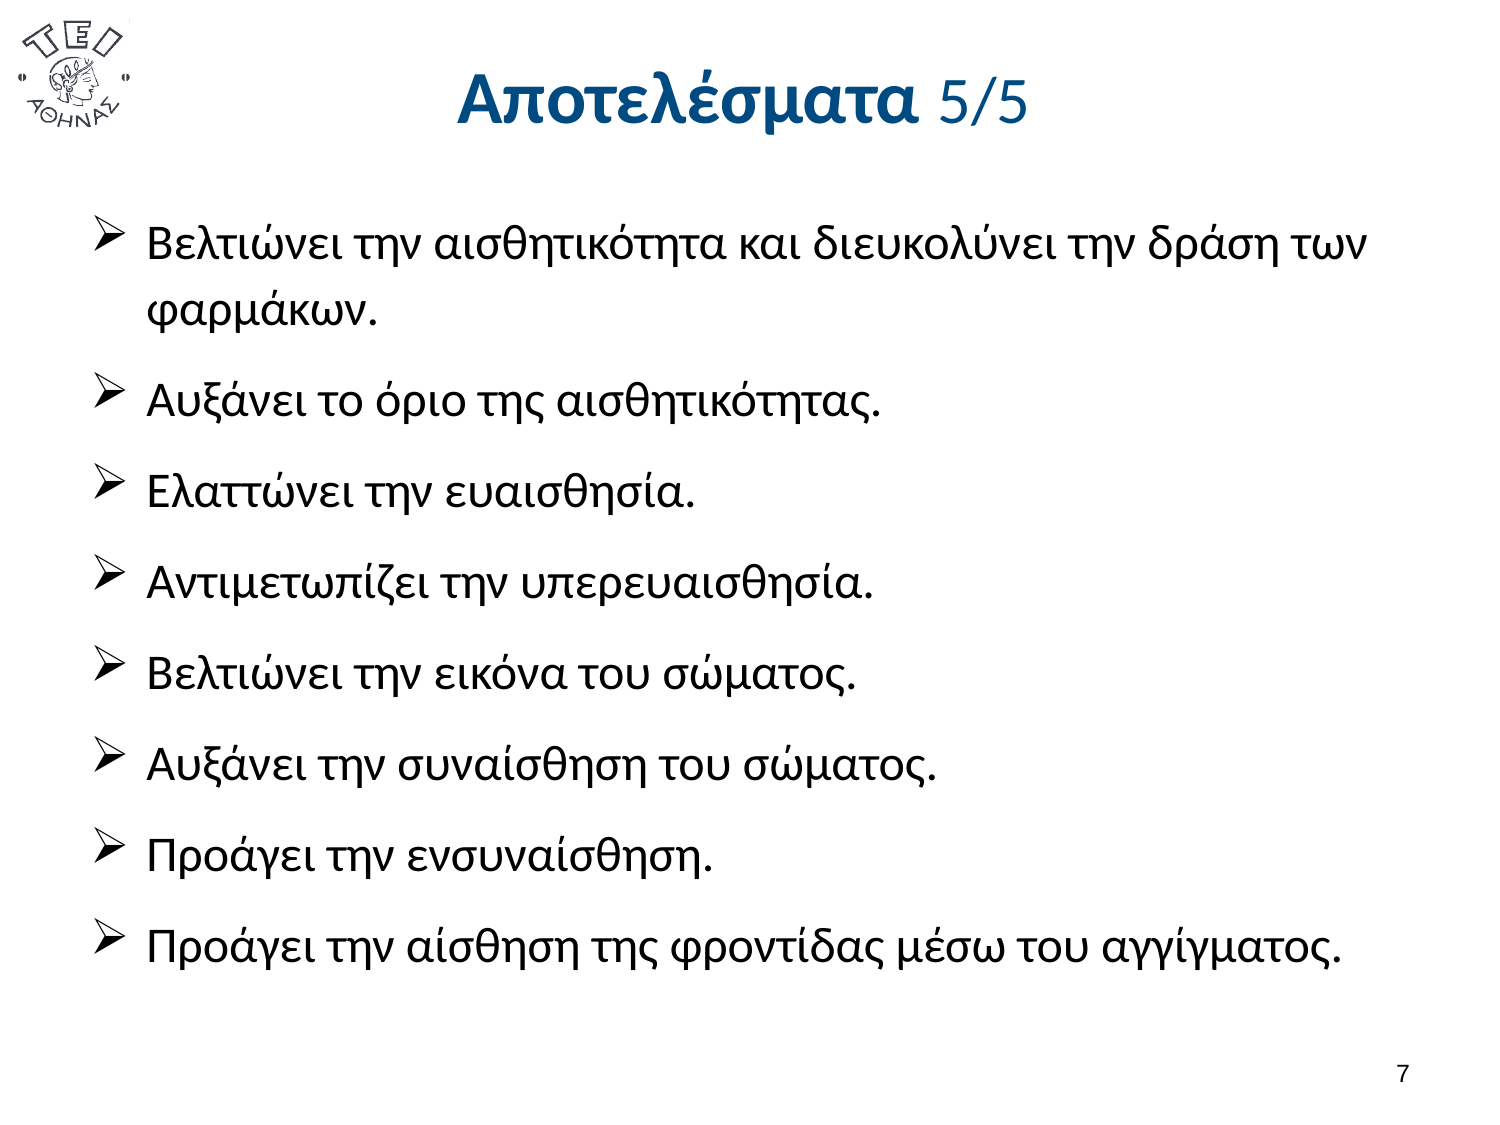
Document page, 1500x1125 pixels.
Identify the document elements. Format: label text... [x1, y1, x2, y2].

list Βελτιώνει την αισθητικότητα και διευκολύνει την δράση των φαρμάκων. Αυξάνει το όριο της αισθητικότητας. Ελαττώνει την ευαισθησία. Αντιμετωπίζει την υπερευαισθησία. Βελτιώνει την εικόνα του σώματος. Αυξάνει την συναίσθηση του σώματος. Προάγει την ενσυναίσθηση. Προάγει την αίσθηση της φροντίδας μέσω του αγγίγματος. [75, 196, 1425, 1024]
picture [17, 19, 76, 133]
slide_number 6 [1074, 1042, 1425, 1103]
title Αποτελέσματα 5/5 [76, 19, 1427, 169]
